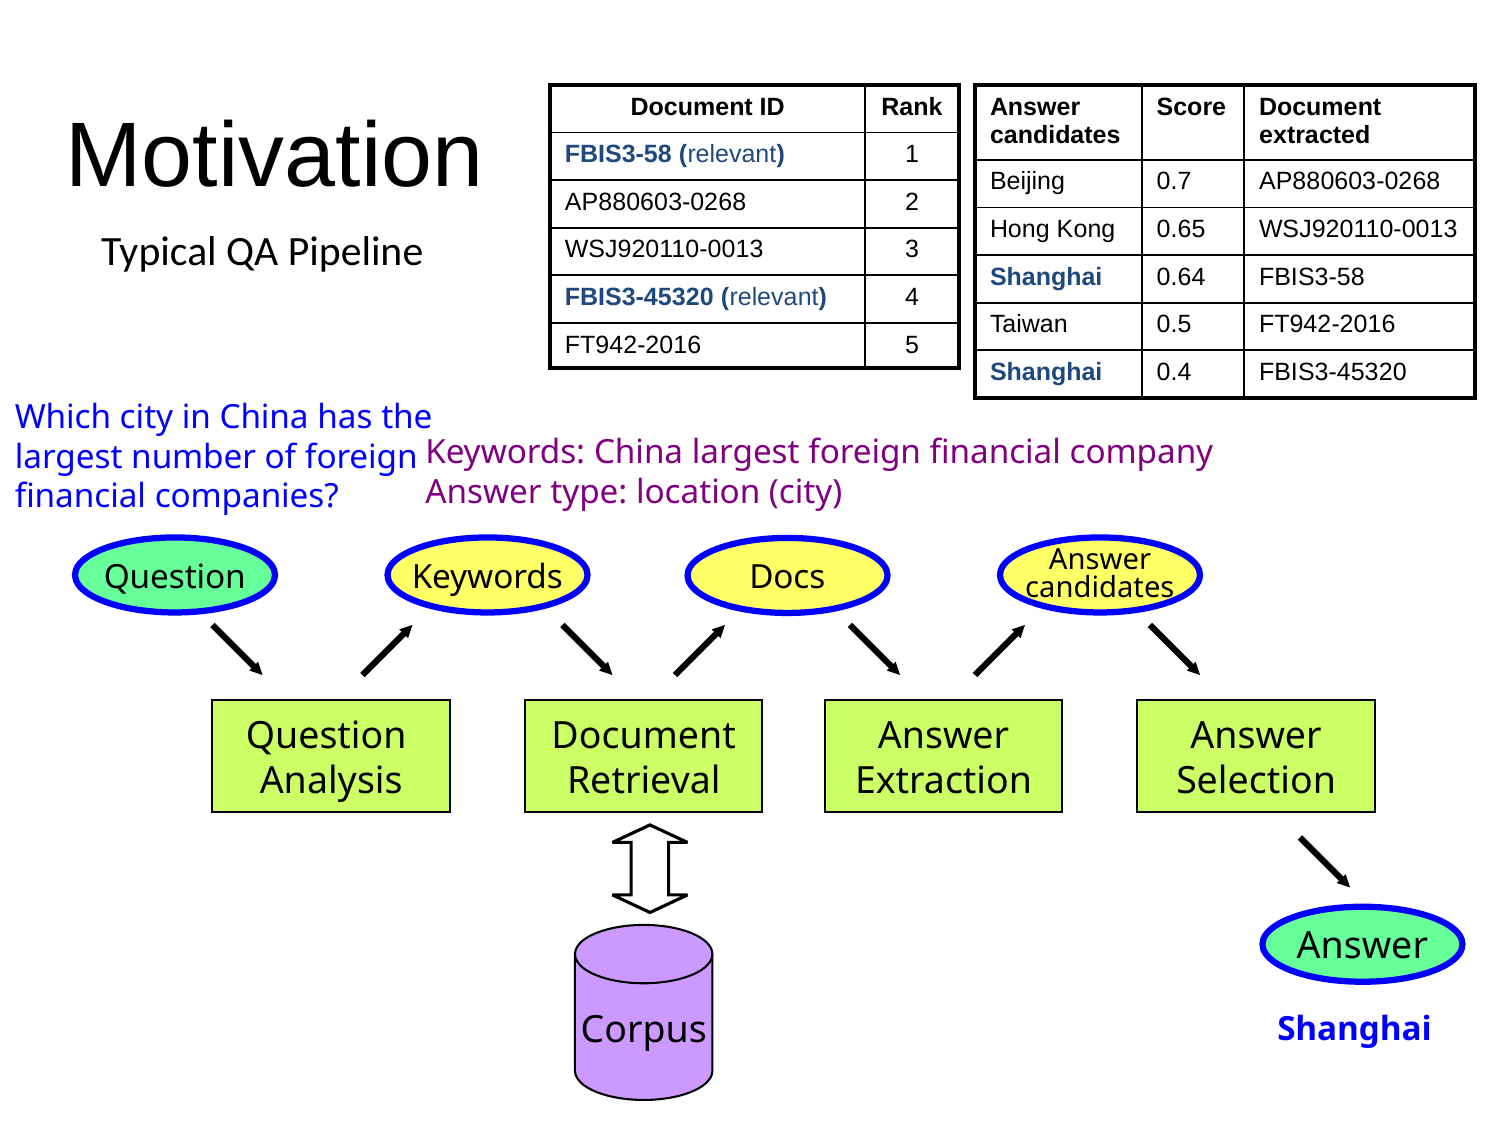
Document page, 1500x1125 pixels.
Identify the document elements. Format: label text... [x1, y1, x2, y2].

text_box [674, 624, 725, 676]
table_cell FT942-2016 [1245, 304, 1473, 349]
text_box [974, 624, 1025, 676]
text_box Typical QA Pipeline [86, 216, 439, 282]
table_cell Taiwan [977, 304, 1141, 349]
table_header Score [1143, 87, 1243, 159]
text_box Question Analysis [212, 699, 450, 813]
text_box Answer Selection [1137, 699, 1375, 813]
table_cell 0.4 [1143, 351, 1243, 396]
table_cell Beijing [977, 161, 1141, 207]
text_box [562, 624, 613, 676]
table_cell 2 [866, 181, 957, 227]
text_box Which city in China has the largest number of foreign financial companies? [0, 387, 450, 522]
table_cell FBIS3-45320 [1245, 351, 1473, 396]
table_header Rank [866, 87, 957, 132]
table_cell 5 [866, 324, 957, 366]
text_box [849, 624, 901, 676]
table_cell Hong Kong [977, 208, 1141, 254]
table_cell 0.65 [1143, 208, 1243, 254]
text_box Document Retrieval [524, 699, 763, 813]
table_cell FT942-2016 [552, 324, 864, 366]
text_box Corpus [574, 924, 713, 1100]
table_cell FBIS3-45320 (relevant) [552, 276, 864, 322]
table_header Document ID [552, 87, 864, 132]
table_header Document extracted [1245, 87, 1473, 159]
table_cell FBIS3-58 (relevant) [552, 133, 864, 179]
table_cell 1 [866, 133, 957, 179]
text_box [387, 422, 1217, 613]
table_cell FBIS3-58 [1245, 256, 1473, 302]
table_cell WSJ920110-0013 [552, 229, 864, 274]
table_cell WSJ920110-0013 [1245, 208, 1473, 254]
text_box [1262, 906, 1463, 1056]
table_cell AP880603-0268 [552, 181, 864, 227]
table_cell 0.64 [1143, 256, 1243, 302]
text_box [212, 624, 263, 676]
table_cell Shanghai [977, 256, 1141, 302]
table_cell 3 [866, 229, 957, 274]
text_box Answer Extraction [824, 699, 1063, 813]
text_box [75, 537, 276, 613]
text_box [612, 824, 688, 913]
text_box [362, 624, 413, 676]
table_header Answer candidates [977, 87, 1141, 159]
table_cell 4 [866, 276, 957, 322]
title Motivation [24, 85, 525, 214]
text_box [1299, 837, 1351, 888]
table_cell 0.5 [1143, 304, 1243, 349]
table_cell AP880603-0268 [1245, 161, 1473, 207]
table_cell Shanghai [977, 351, 1141, 396]
table_cell 0.7 [1143, 161, 1243, 207]
text_box [1149, 624, 1201, 676]
